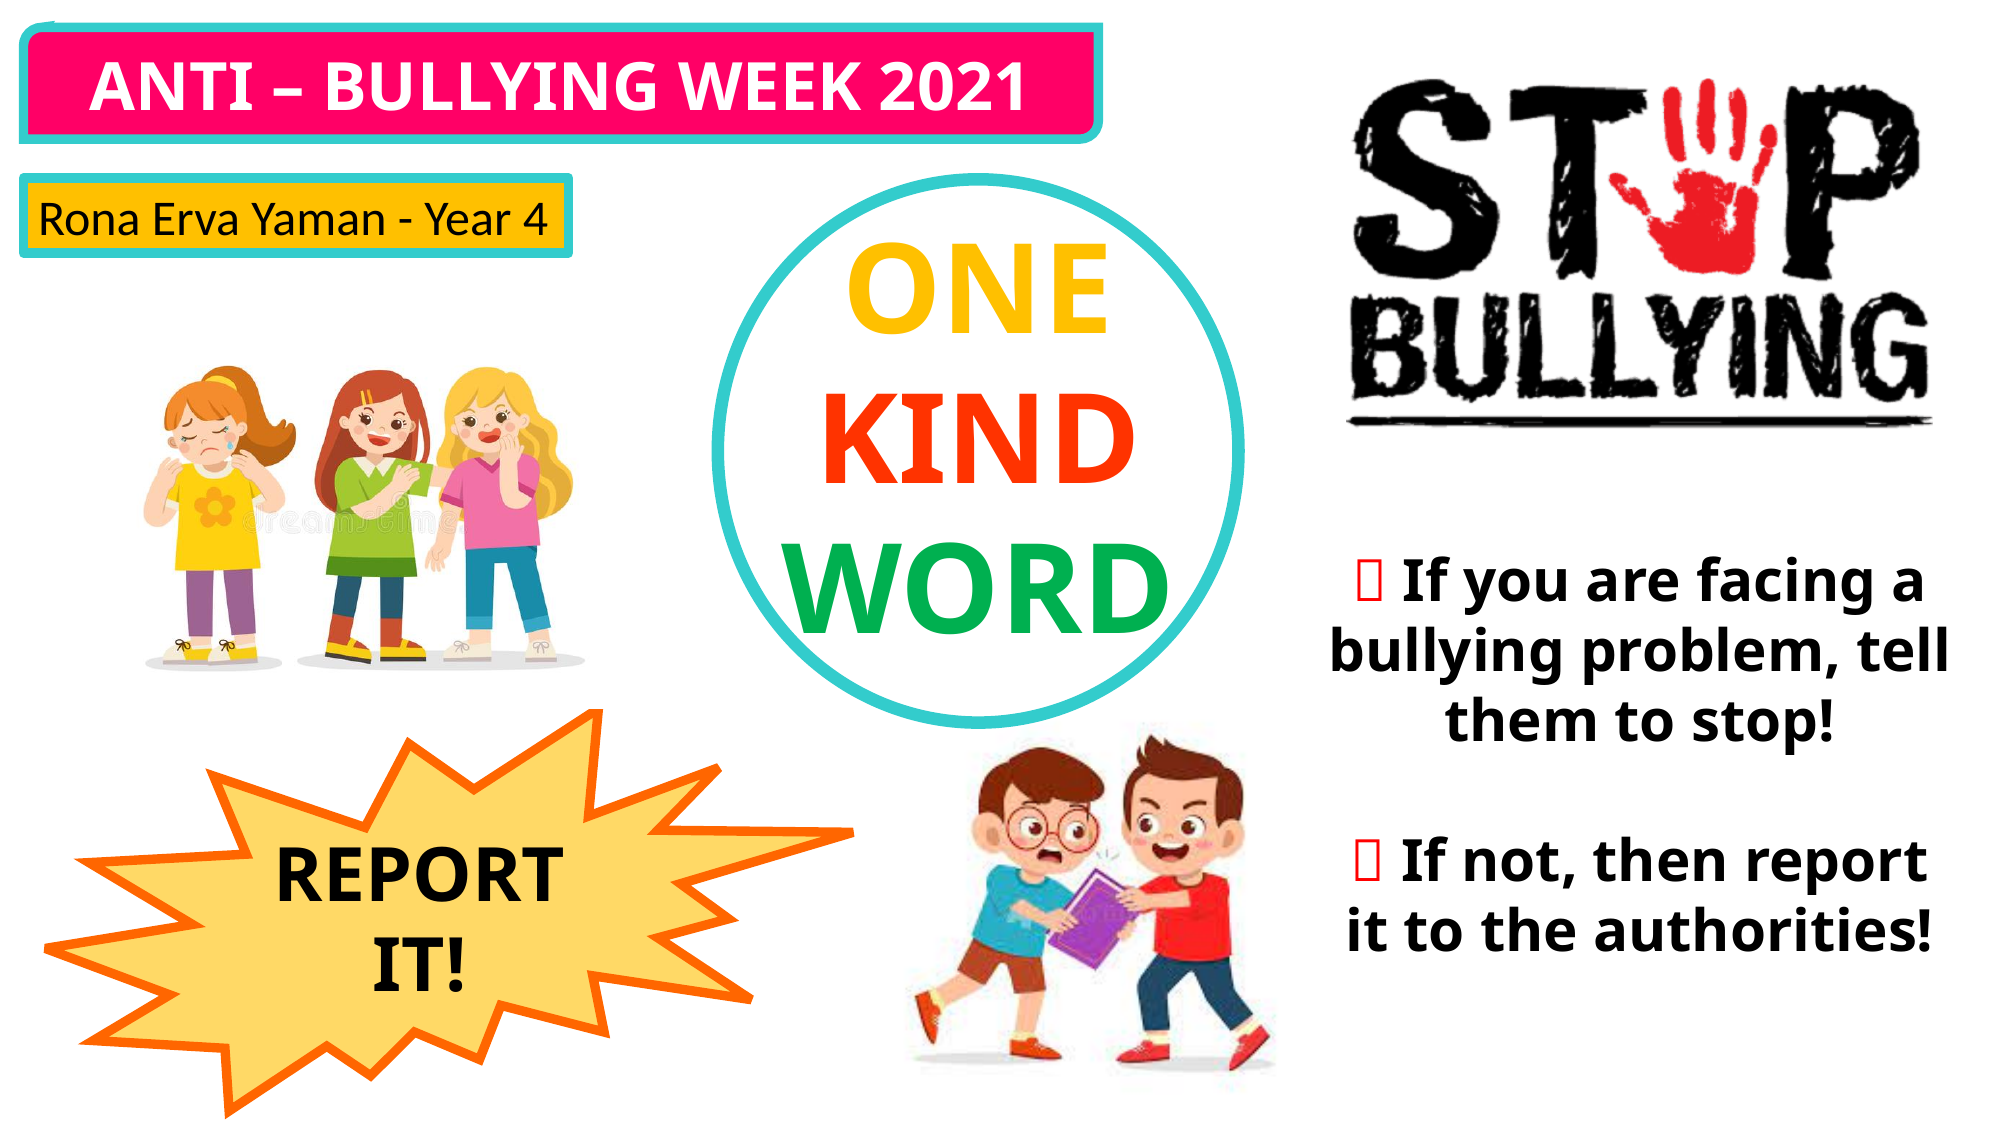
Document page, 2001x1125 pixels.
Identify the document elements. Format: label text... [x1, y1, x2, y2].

text_box ONE KIND WORD [752, 201, 1205, 666]
picture [1346, 78, 1933, 430]
picture [875, 692, 1309, 1125]
text_box [817, 666, 1139, 702]
text_box REPORT IT! [44, 709, 854, 1113]
text_box Rona Erva Yaman - Year 4 [23, 178, 569, 253]
text_box [873, 178, 1083, 201]
text_box ANTI – BULLYING WEEK 2021 [22, 25, 1100, 141]
text_box  If you are facing a bullying problem, tell them to stop!  If not, then report it to the authorities! [1284, 464, 1996, 1043]
picture [67, 306, 648, 709]
text_box [716, 314, 752, 588]
text_box [1205, 315, 1240, 587]
